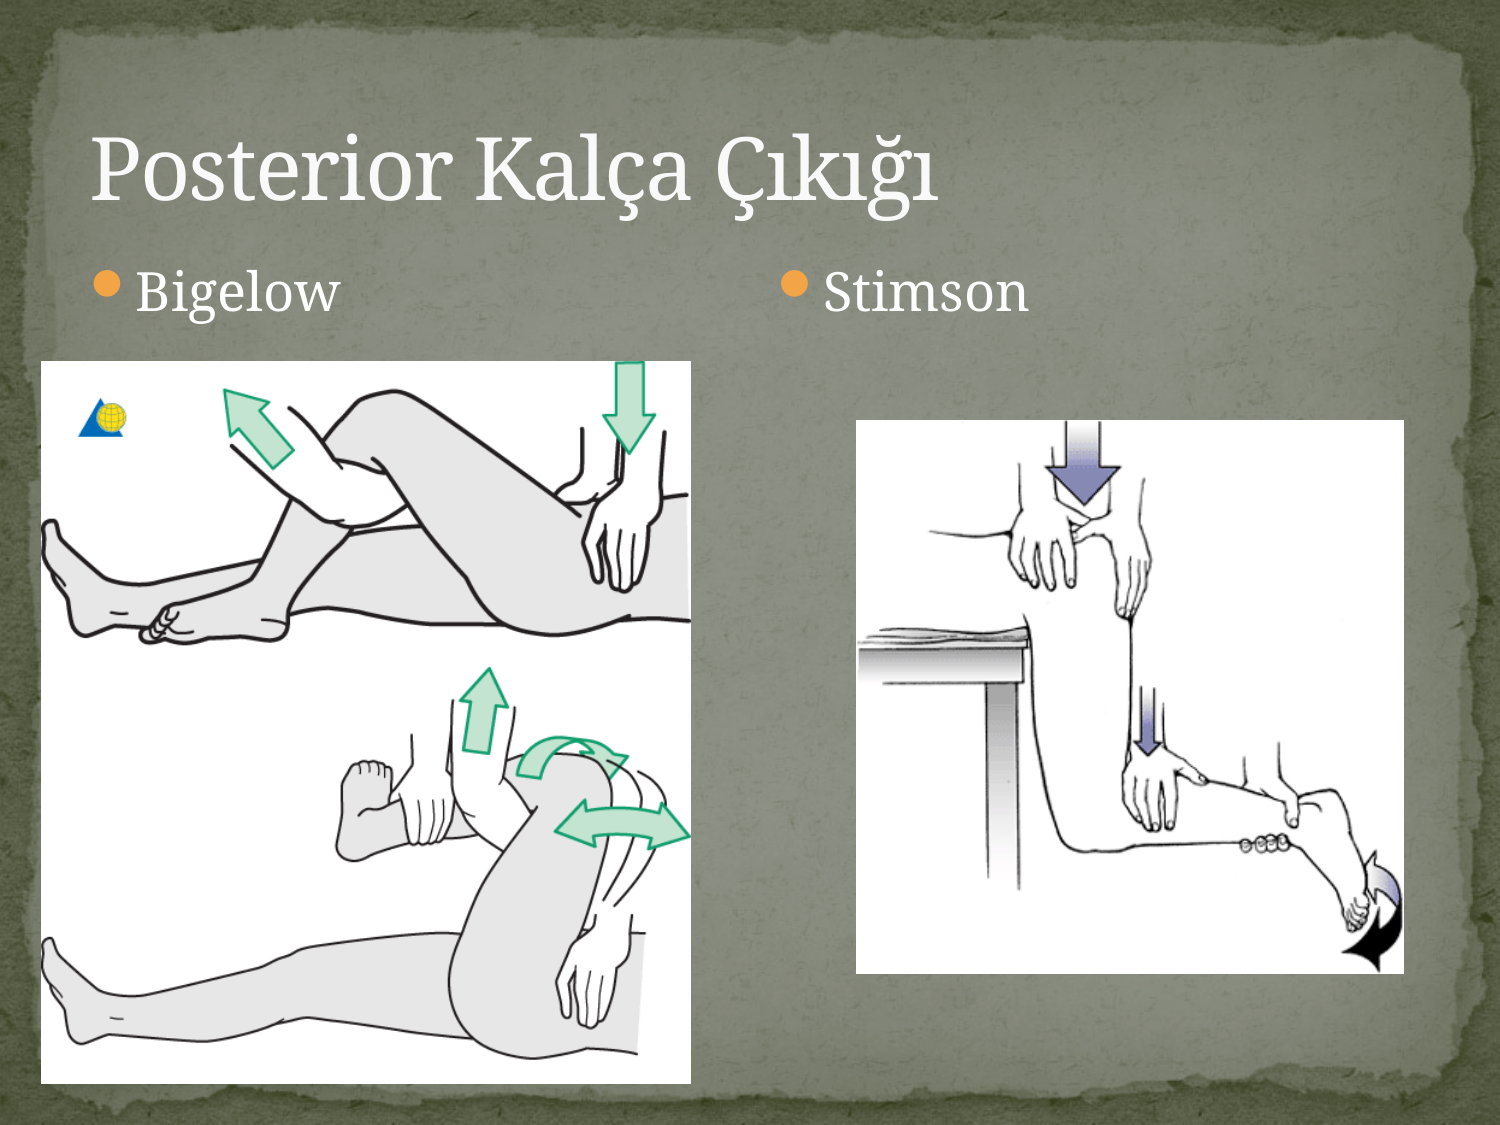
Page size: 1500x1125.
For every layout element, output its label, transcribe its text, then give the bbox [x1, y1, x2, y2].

picture [41, 361, 692, 1084]
title Posterior Kalça Çıkığı [74, 24, 1425, 225]
list Bigelow [75, 249, 741, 1000]
picture [856, 420, 1404, 974]
list Stimson [762, 249, 1429, 1000]
